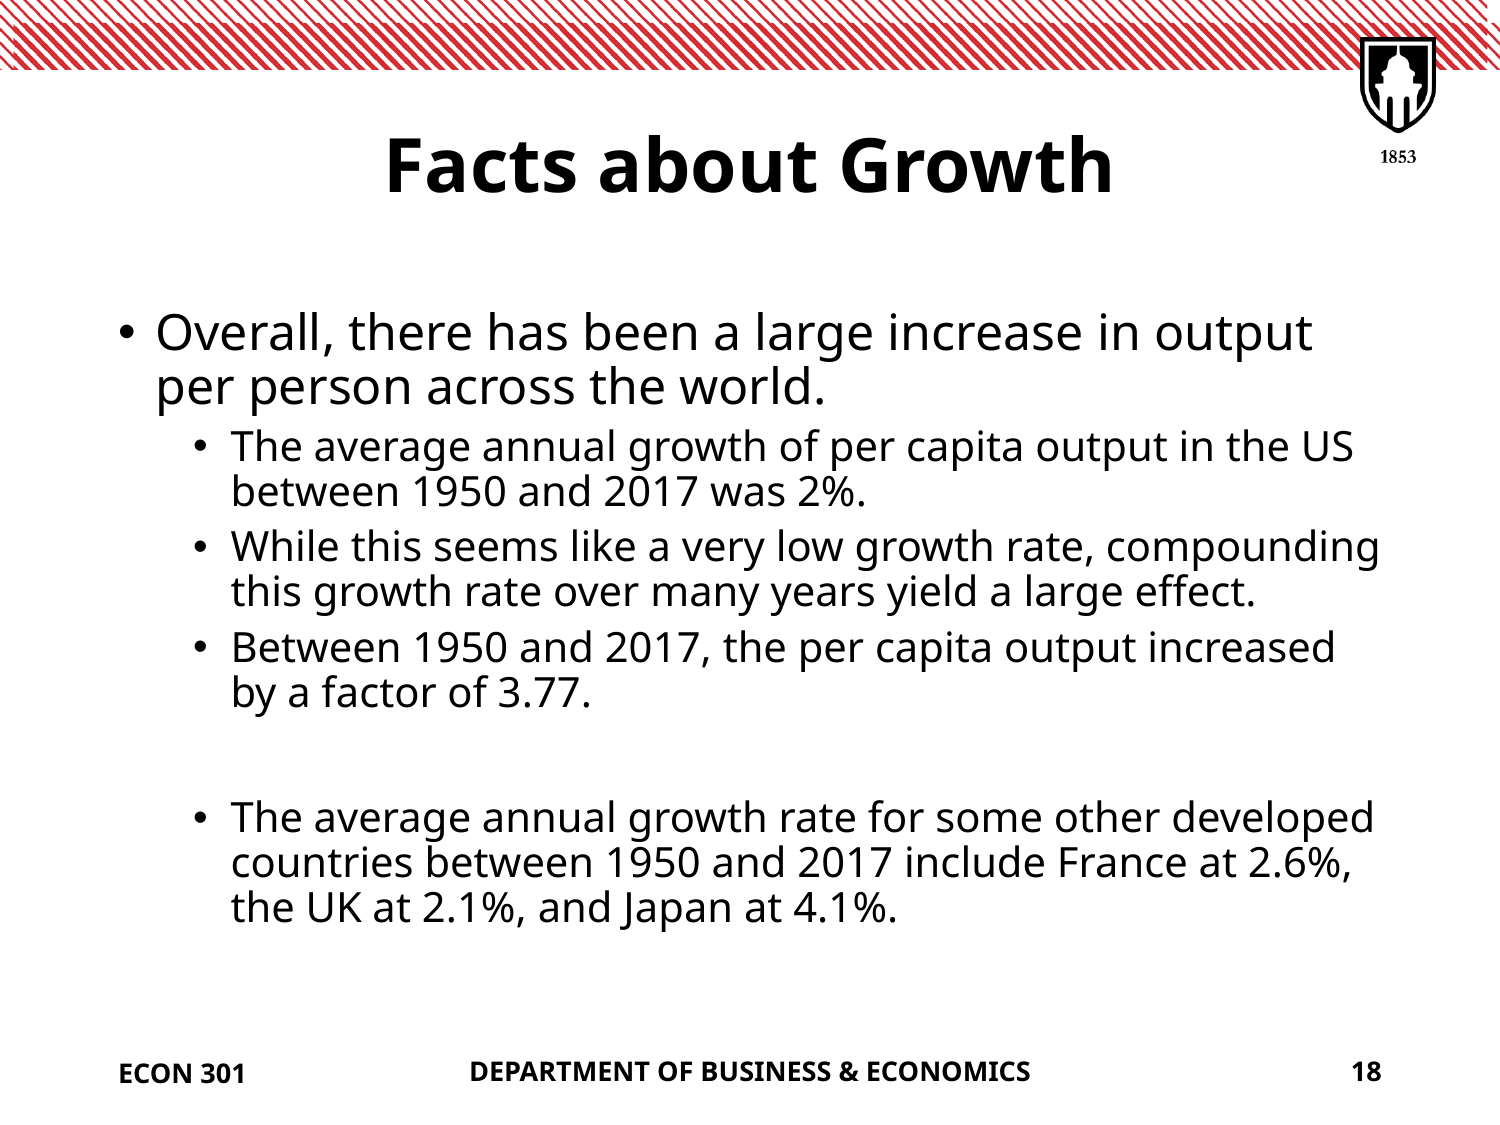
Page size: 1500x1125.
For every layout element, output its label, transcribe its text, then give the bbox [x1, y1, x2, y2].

slide_number 18 [1059, 1042, 1397, 1103]
title Facts about Growth [103, 59, 1397, 278]
footer DEPARTMENT OF BUSINESS & ECONOMICS [277, 1042, 1059, 1103]
picture [0, 0, 1500, 163]
slide_number ECON 301 [103, 1042, 277, 1103]
